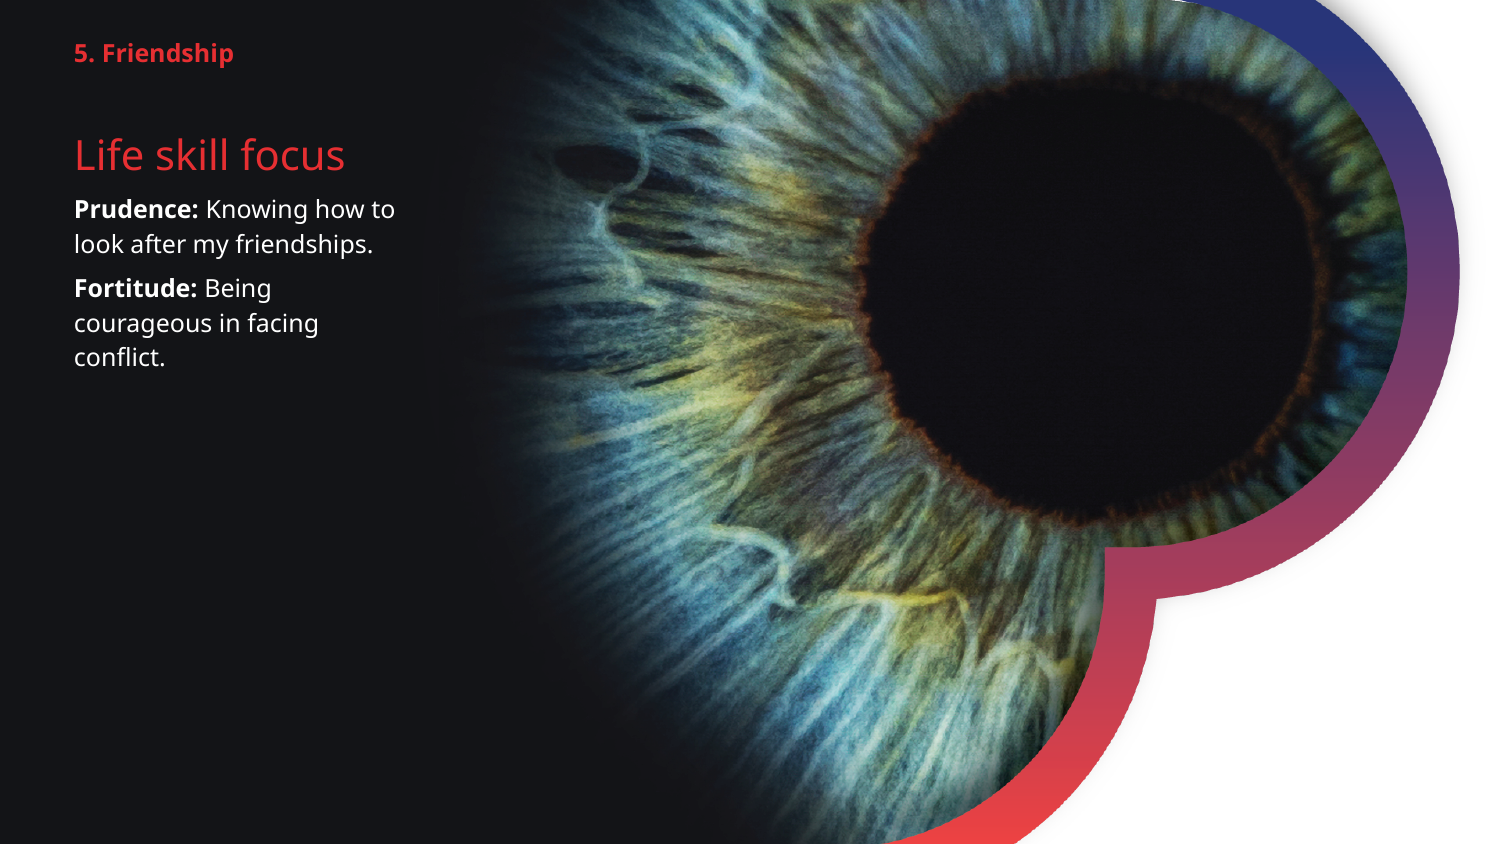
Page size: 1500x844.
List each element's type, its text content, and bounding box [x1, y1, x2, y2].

picture [0, 0, 1500, 844]
text_box Life skill focus Prudence: Knowing how to look after my friendships. Fortitude: Being courageous in facing conflict. [58, 106, 412, 634]
text_box 5. Friendship [58, 22, 736, 83]
